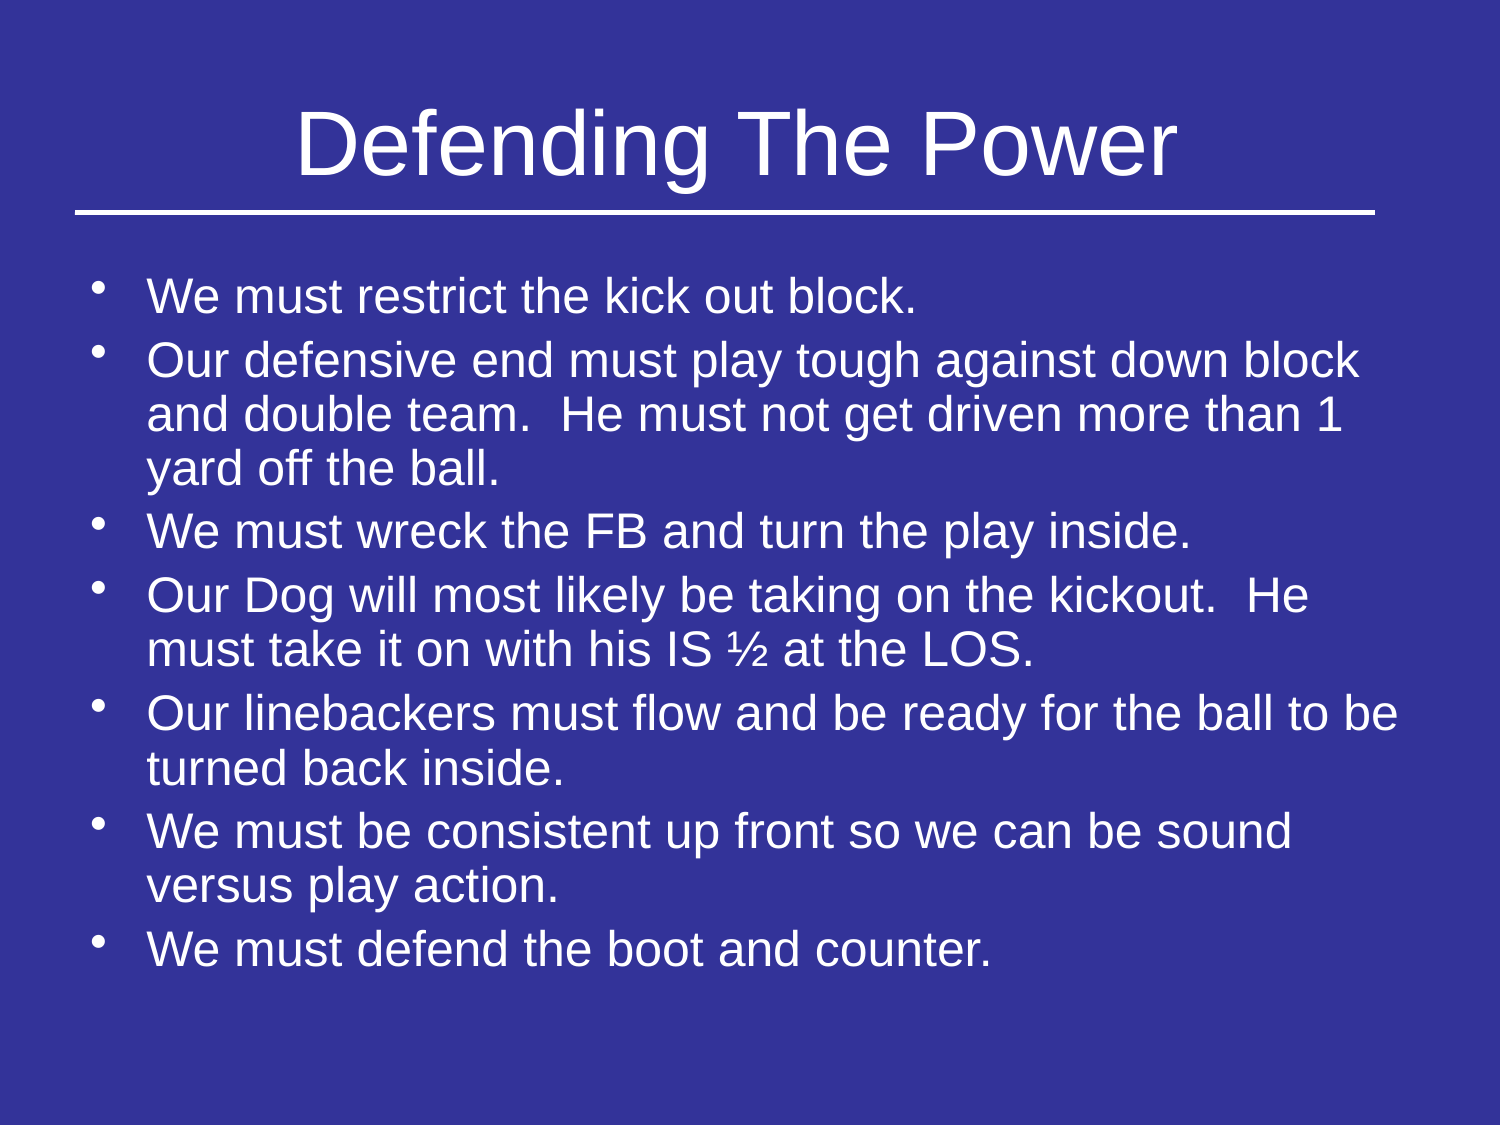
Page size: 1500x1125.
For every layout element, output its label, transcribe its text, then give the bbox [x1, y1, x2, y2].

title Defending The Power [74, 44, 1426, 233]
list We must restrict the kick out block. Our defensive end must play tough against down block and double team. He must not get driven more than 1 yard off the ball. We must wreck the FB and turn the play inside. Our Dog will most likely be taking on the kickout. He must take it on with his IS ½ at the LOS. Our linebackers must flow and be ready for the ball to be turned back inside. We must be consistent up front so we can be sound versus play action. We must defend the boot and counter. [74, 262, 1426, 1006]
